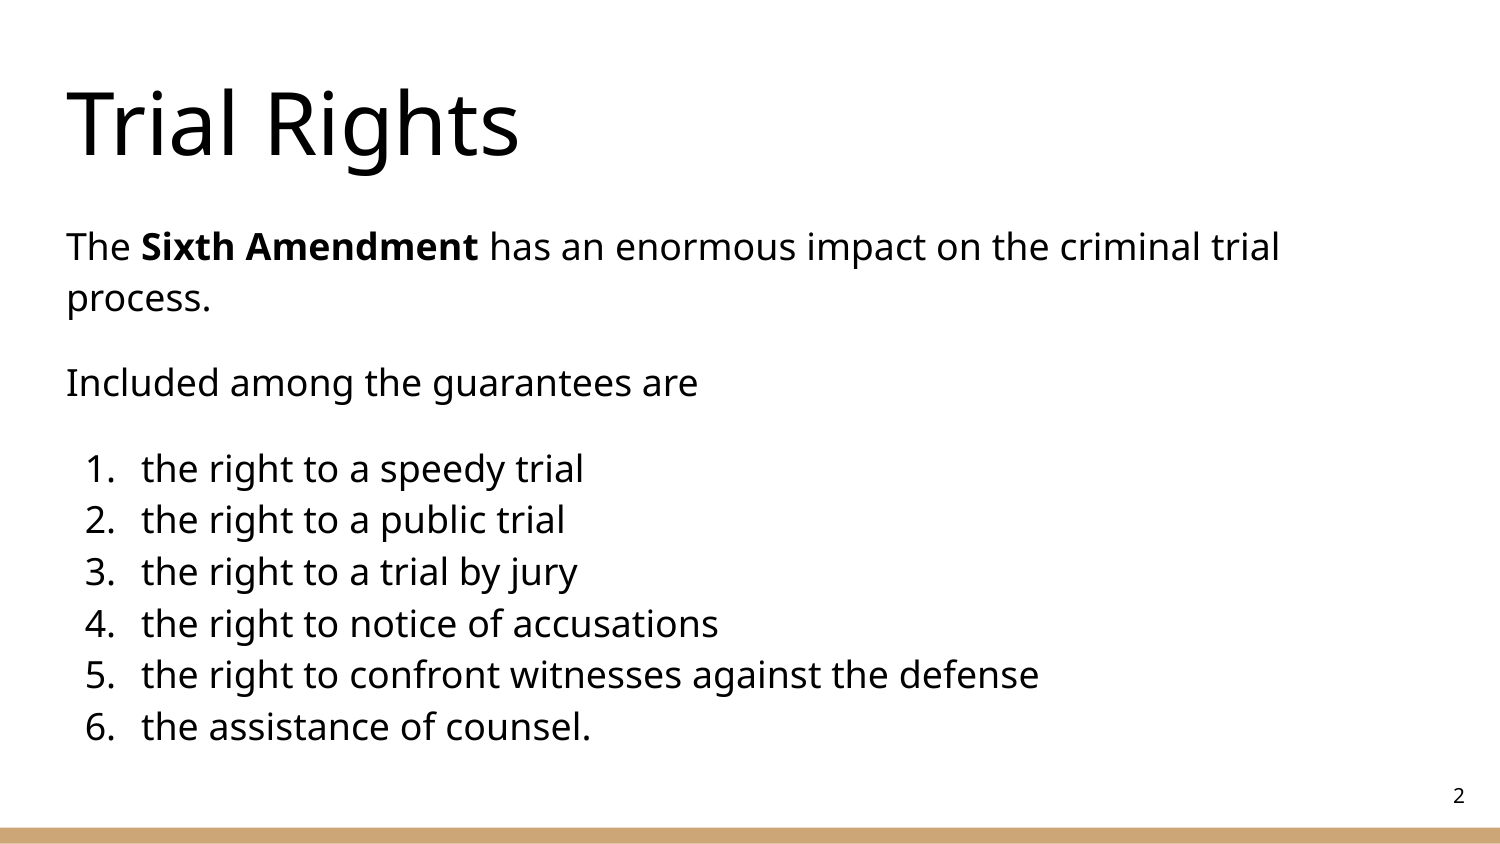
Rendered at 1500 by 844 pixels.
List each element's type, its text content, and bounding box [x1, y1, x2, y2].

list The Sixth Amendment has an enormous impact on the criminal trial process. Included among the guarantees are the right to a speedy trial the right to a public trial the right to a trial by jury the right to notice of accusations the right to confront witnesses against the defense the assistance of counsel. [51, 200, 1449, 752]
title Trial Rights [51, 51, 1449, 189]
slide_number ‹#› [1389, 764, 1480, 830]
